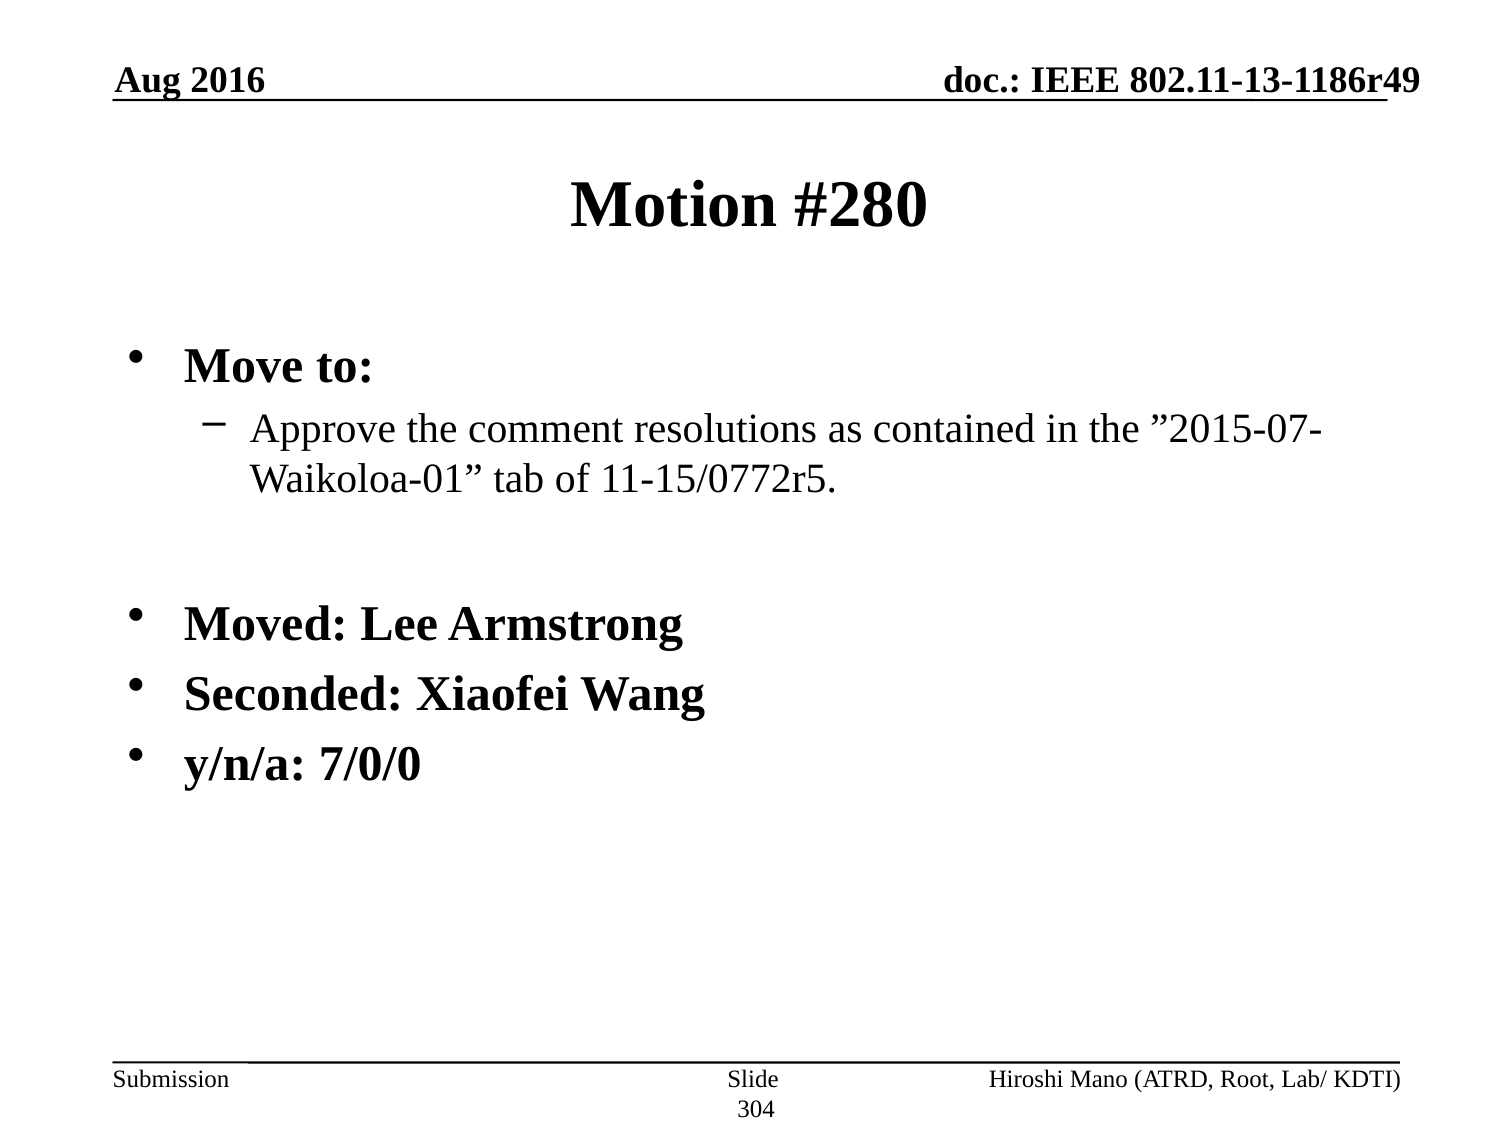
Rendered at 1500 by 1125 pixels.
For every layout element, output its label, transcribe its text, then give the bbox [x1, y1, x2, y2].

footer Hiroshi Mano (ATRD, Root, Lab/ KDTI) [984, 1061, 1402, 1093]
slide_number Slide 304 [712, 1061, 800, 1093]
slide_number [114, 54, 282, 101]
title Motion #280 [112, 112, 1388, 288]
list Move to: Approve the comment resolutions as contained in the ”2015-07-Waikoloa-01” tab of 11-15/0772r5. Moved: Lee Armstrong Seconded: Xiaofei Wang y/n/a: 7/0/0 [112, 324, 1388, 1001]
